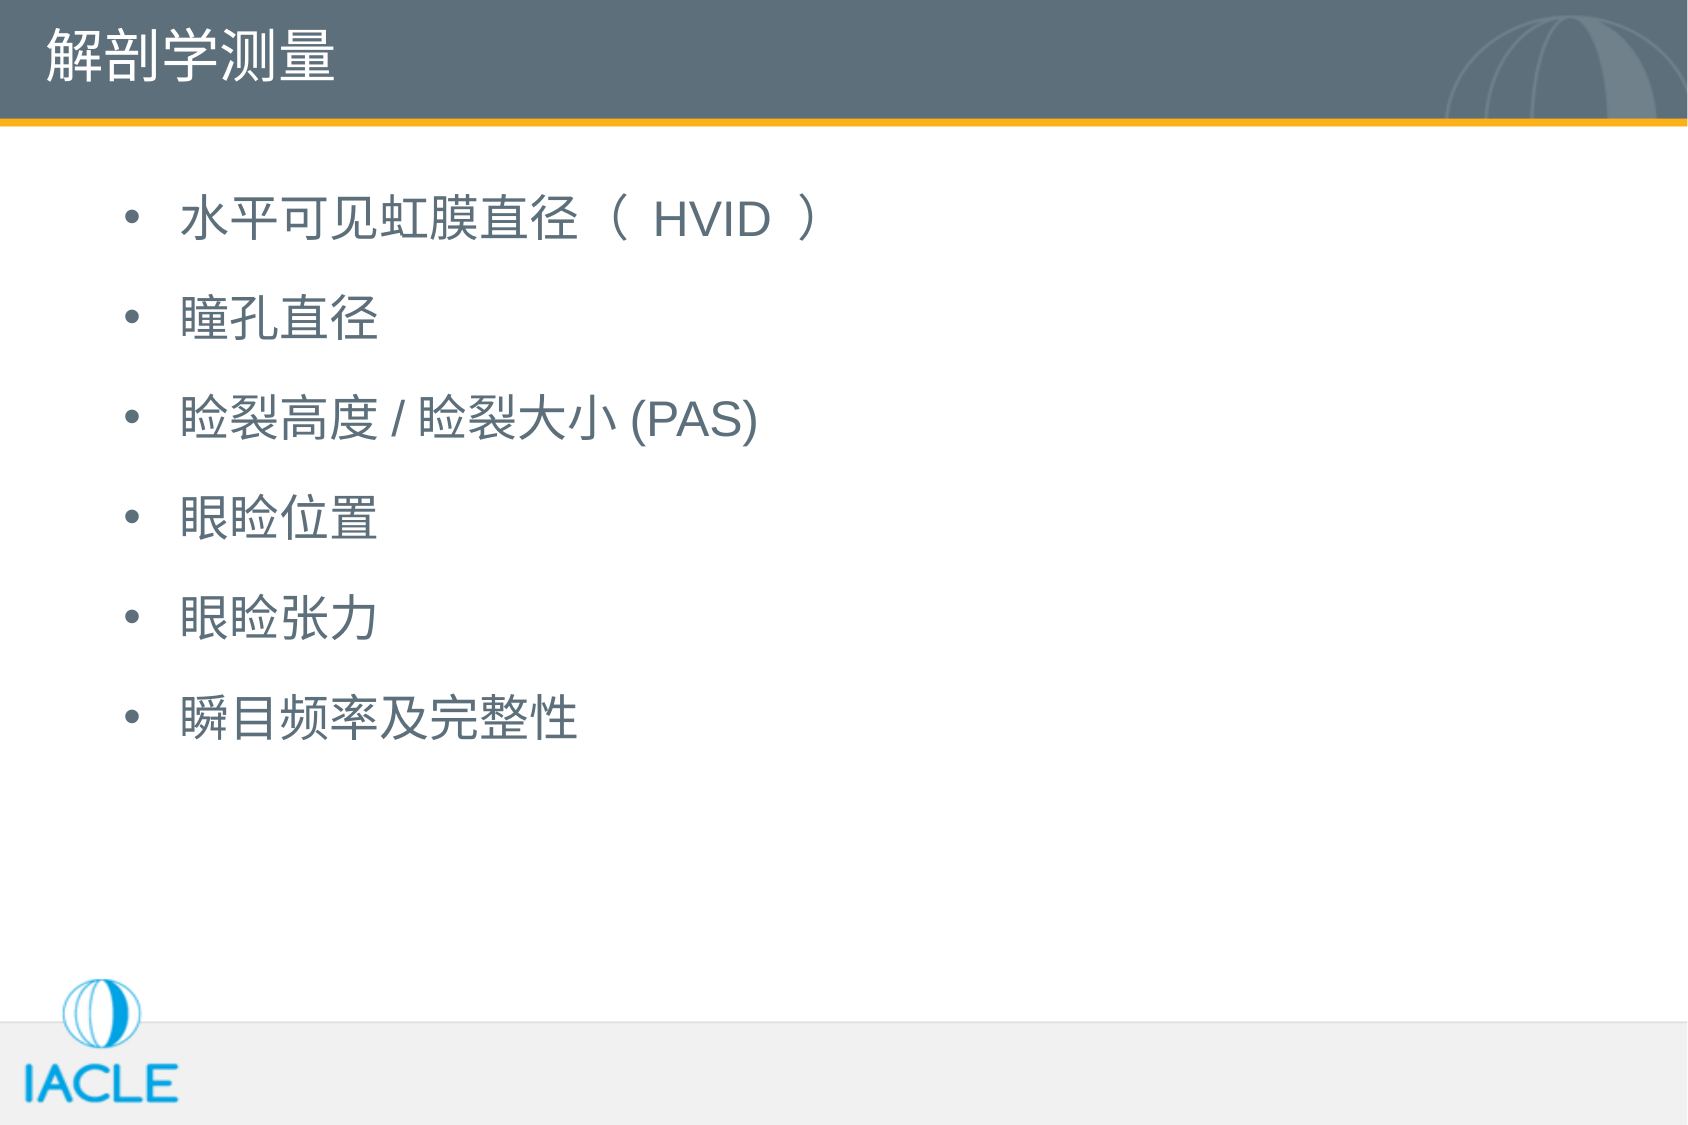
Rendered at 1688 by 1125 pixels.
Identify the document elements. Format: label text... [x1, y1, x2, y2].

title 解剖学测量 [30, 11, 1662, 125]
list 水平可见虹膜直径（ HVID ） 瞳孔直径 睑裂高度/睑裂大小(PAS) 眼睑位置 眼睑张力 瞬目频率及完整性 [107, 148, 1688, 992]
picture [0, 0, 1688, 1125]
